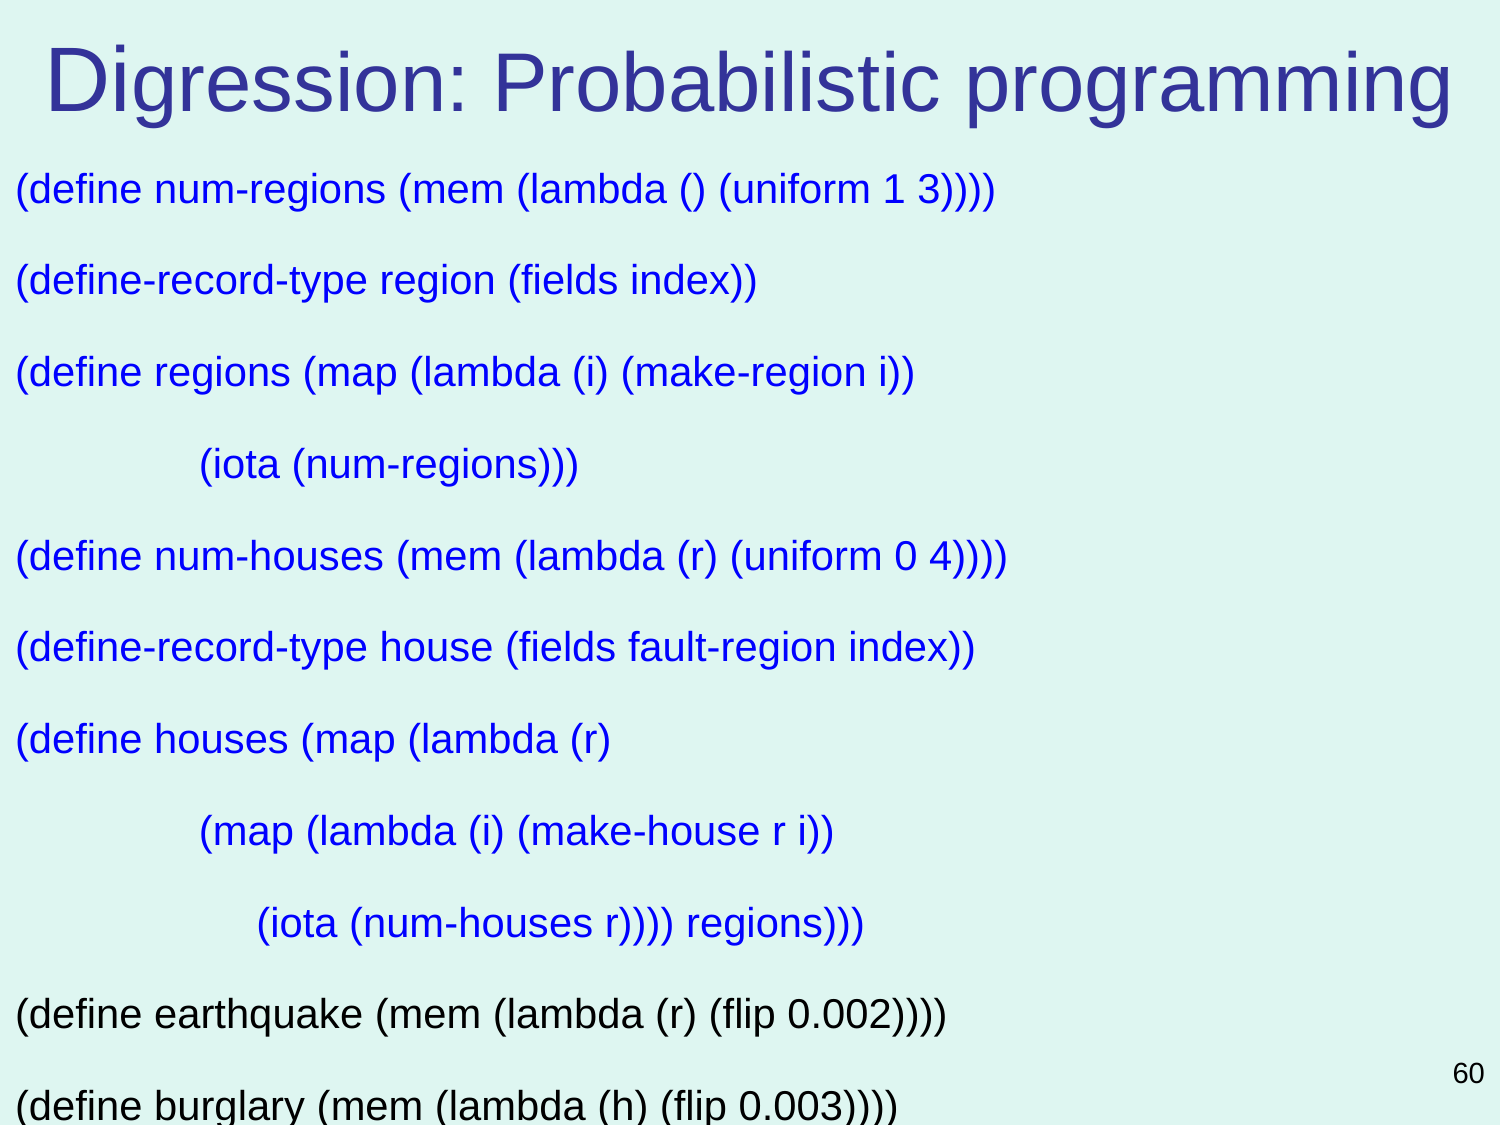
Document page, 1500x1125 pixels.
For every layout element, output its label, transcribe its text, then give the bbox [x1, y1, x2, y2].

list (define num-regions (mem (lambda () (uniform 1 3)))) (define-record-type region (fields index)) (define regions (map (lambda (i) (make-region i)) (iota (num-regions))) (define num-houses (mem (lambda (r) (uniform 0 4)))) (define-record-type house (fields fault-region index)) (define houses (map (lambda (r) (map (lambda (i) (make-house r i)) (iota (num-houses r)))) regions))) (define earthquake (mem (lambda (r) (flip 0.002)))) (define burglary (mem (lambda (h) (flip 0.003)))) (define alarm (mem (lambda (h) (if (burglary h) (if (earthquake (house-fault-region h)) (flip 0.9) (flip 0.8)) (if (earthquake (house-fault-region h)) (flip 0.4) (flip 0.01)))) [0, 162, 1500, 1006]
title Digression: Probabilistic programming [0, 0, 1500, 151]
slide_number 60 [1374, 1046, 1500, 1125]
